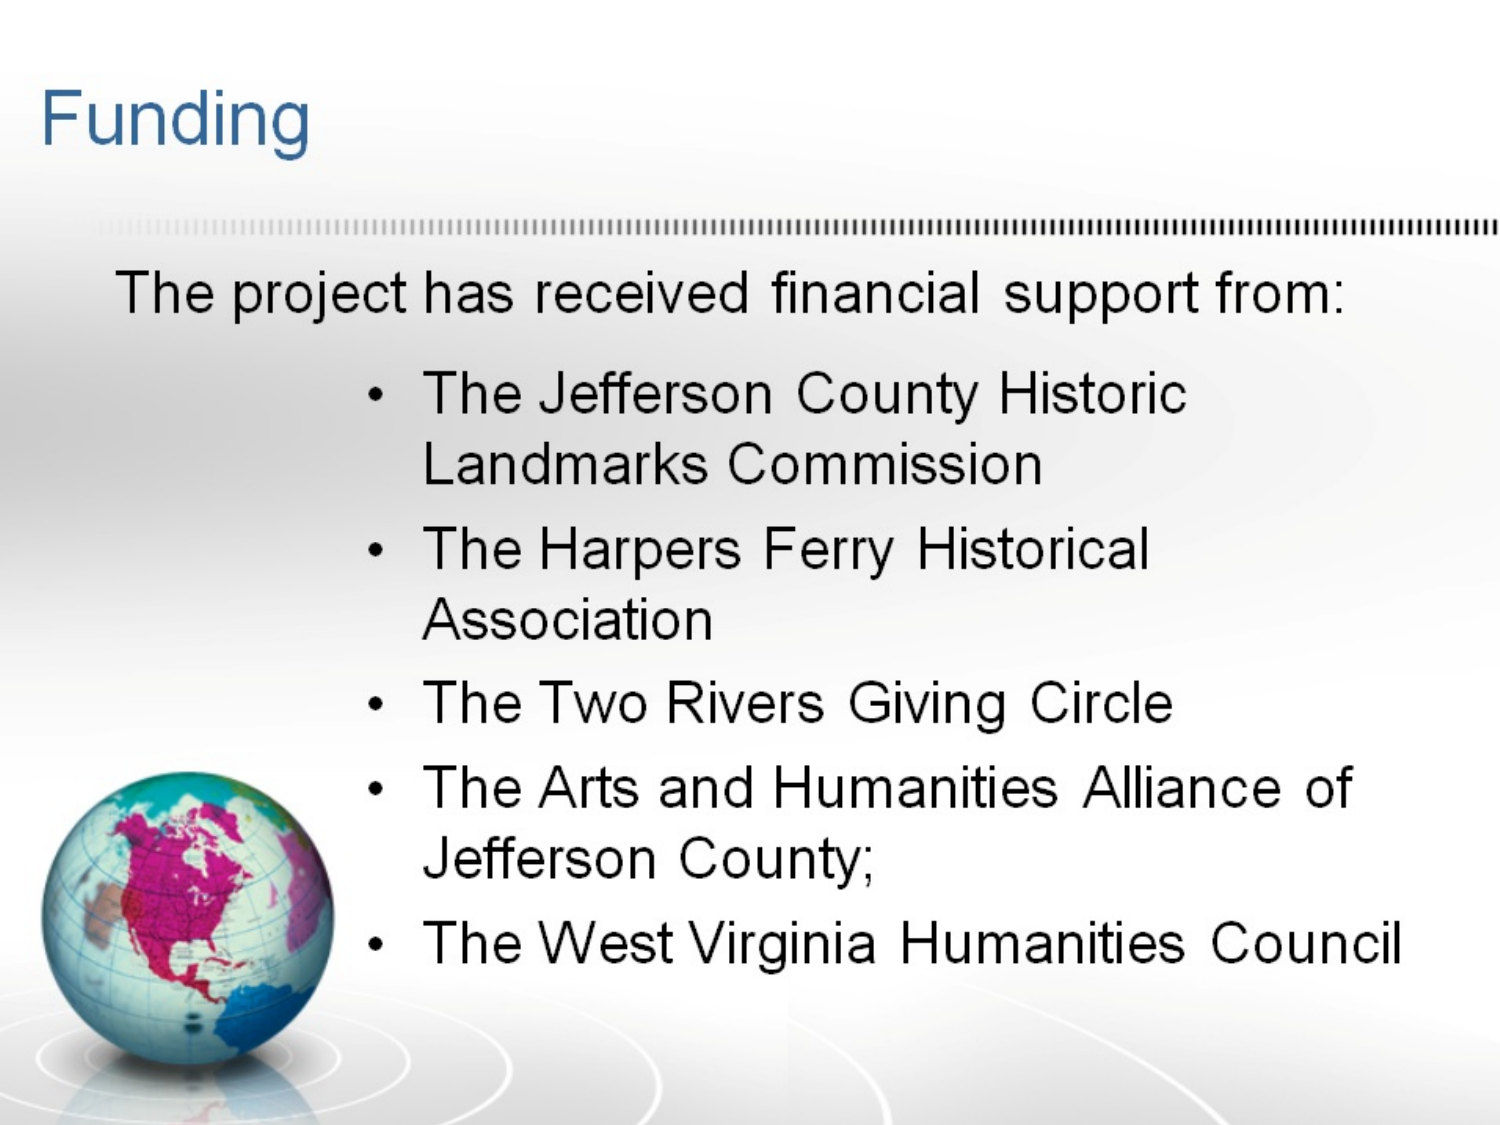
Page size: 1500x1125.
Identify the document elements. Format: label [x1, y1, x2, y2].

list [0, 0, 1500, 1125]
